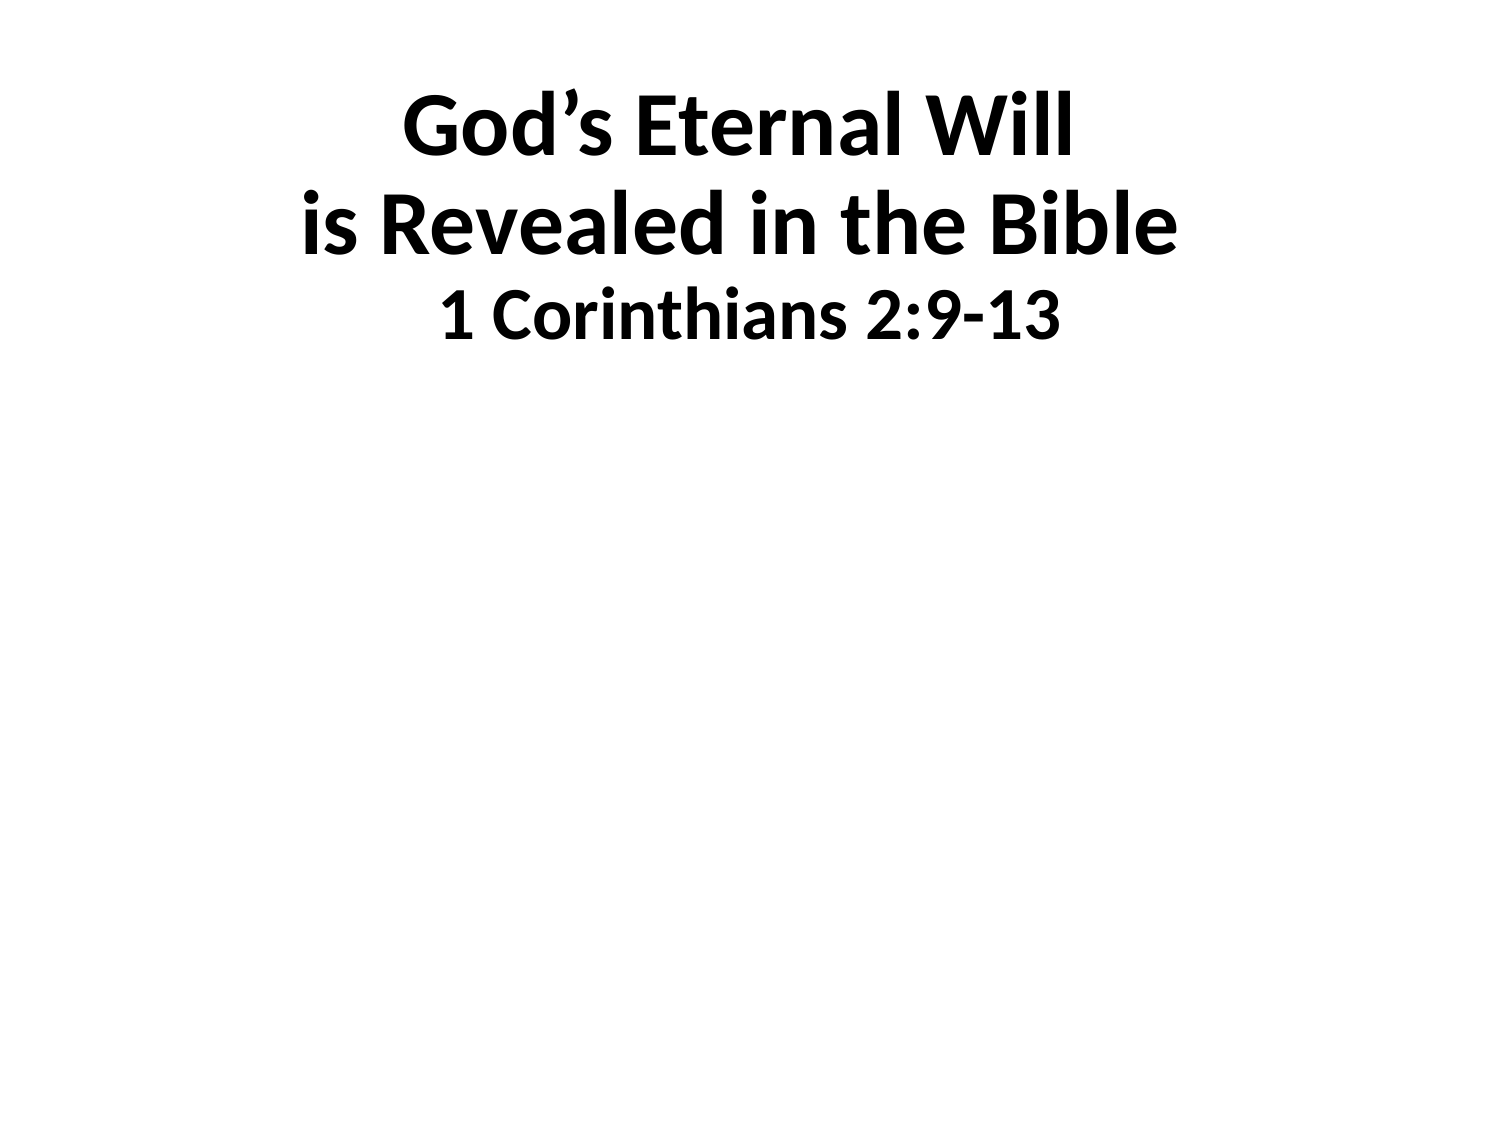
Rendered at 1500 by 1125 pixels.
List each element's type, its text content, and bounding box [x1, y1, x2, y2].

title God’s Eternal Will is Revealed in the Bible 1 Corinthians 2:9-13 [103, 59, 1397, 372]
